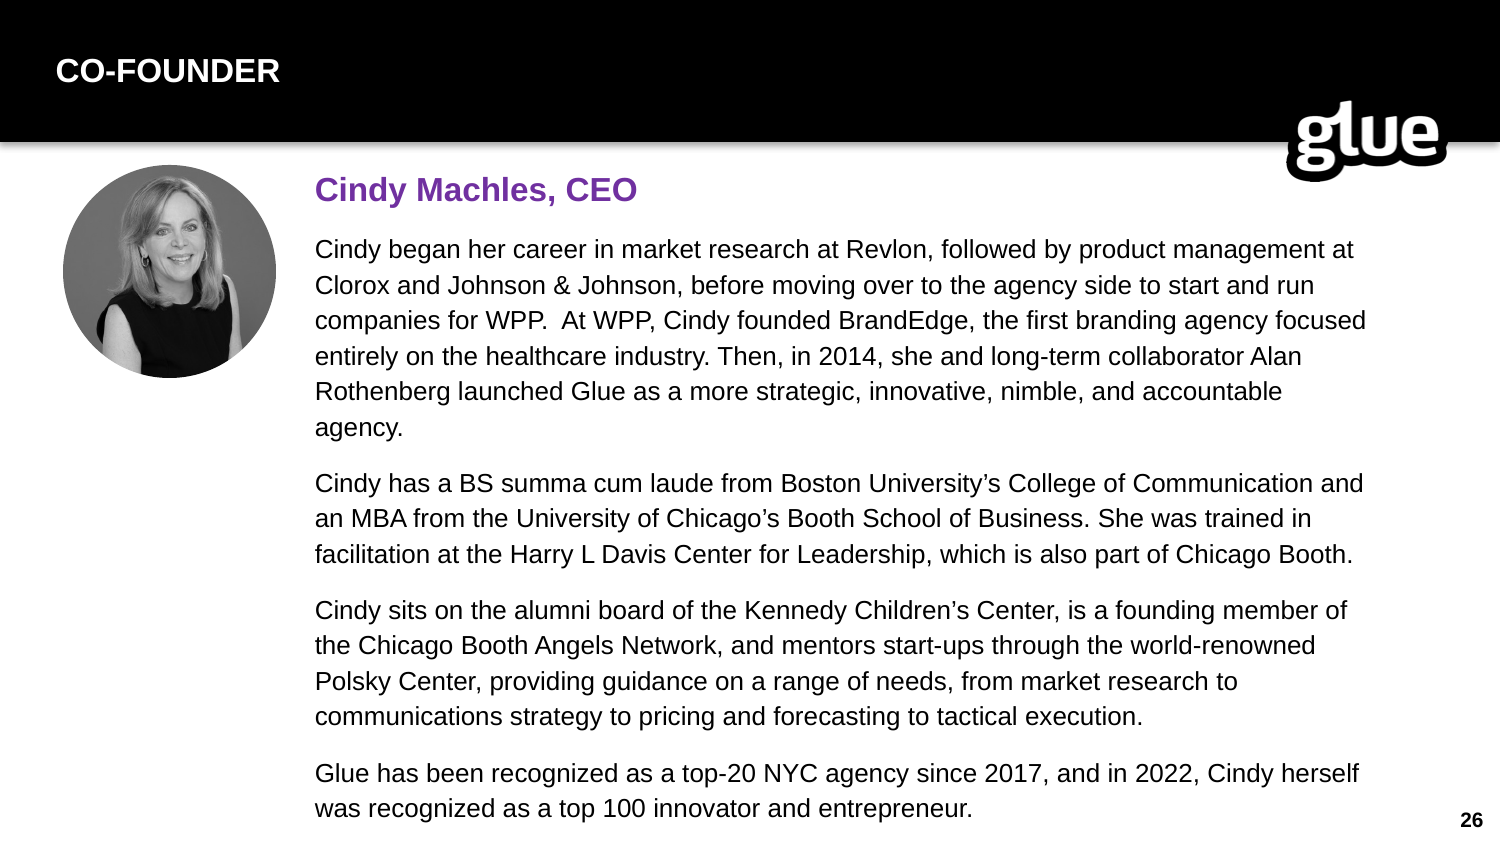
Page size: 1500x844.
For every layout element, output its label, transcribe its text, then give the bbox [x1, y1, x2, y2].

picture [62, 164, 277, 379]
text_box Cindy Machles, CEO Cindy began her career in market research at Revlon, followed by product management at Clorox and Johnson & Johnson, before moving over to the agency side to start and run companies for WPP. At WPP, Cindy founded BrandEdge, the first branding agency focused entirely on the healthcare industry. Then, in 2014, she and long-term collaborator Alan Rothenberg launched Glue as a more strategic, innovative, nimble, and accountable agency. Cindy has a BS summa cum laude from Boston University’s College of Communication and an MBA from the University of Chicago’s Booth School of Business. She was trained in facilitation at the Harry L Davis Center for Leadership, which is also part of Chicago Booth. Cindy sits on the alumni board of the Kennedy Children’s Center, is a founding member of the Chicago Booth Angels Network, and mentors start-ups through the world-renowned Polsky Center, providing guidance on a range of needs, from market research to communications strategy to pricing and forecasting to tactical execution. Glue has been recognized as a top-20 NYC agency since 2017, and in 2022, Cindy herself was recognized as a top 100 innovator and entrepreneur. [300, 165, 1391, 842]
title CO-FOUNDER [40, 0, 1378, 139]
text_box 26 [1443, 798, 1500, 844]
picture [1286, 90, 1449, 182]
